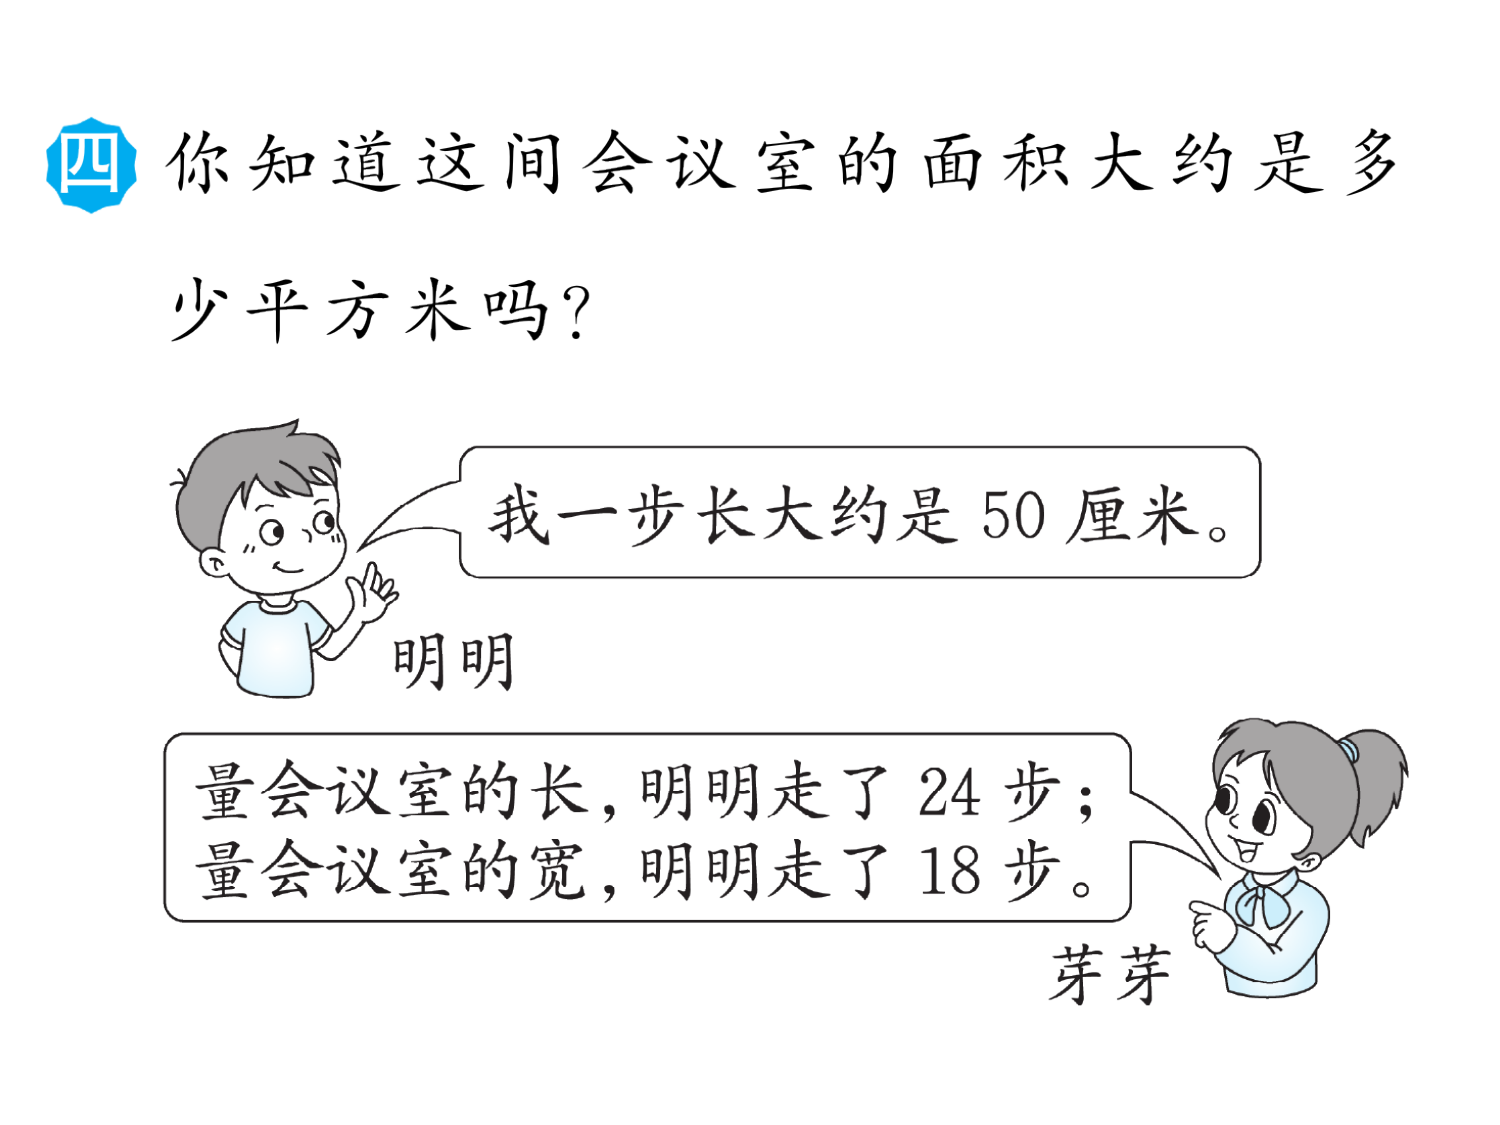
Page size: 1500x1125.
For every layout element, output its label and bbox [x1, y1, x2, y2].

picture [41, 100, 1459, 1025]
